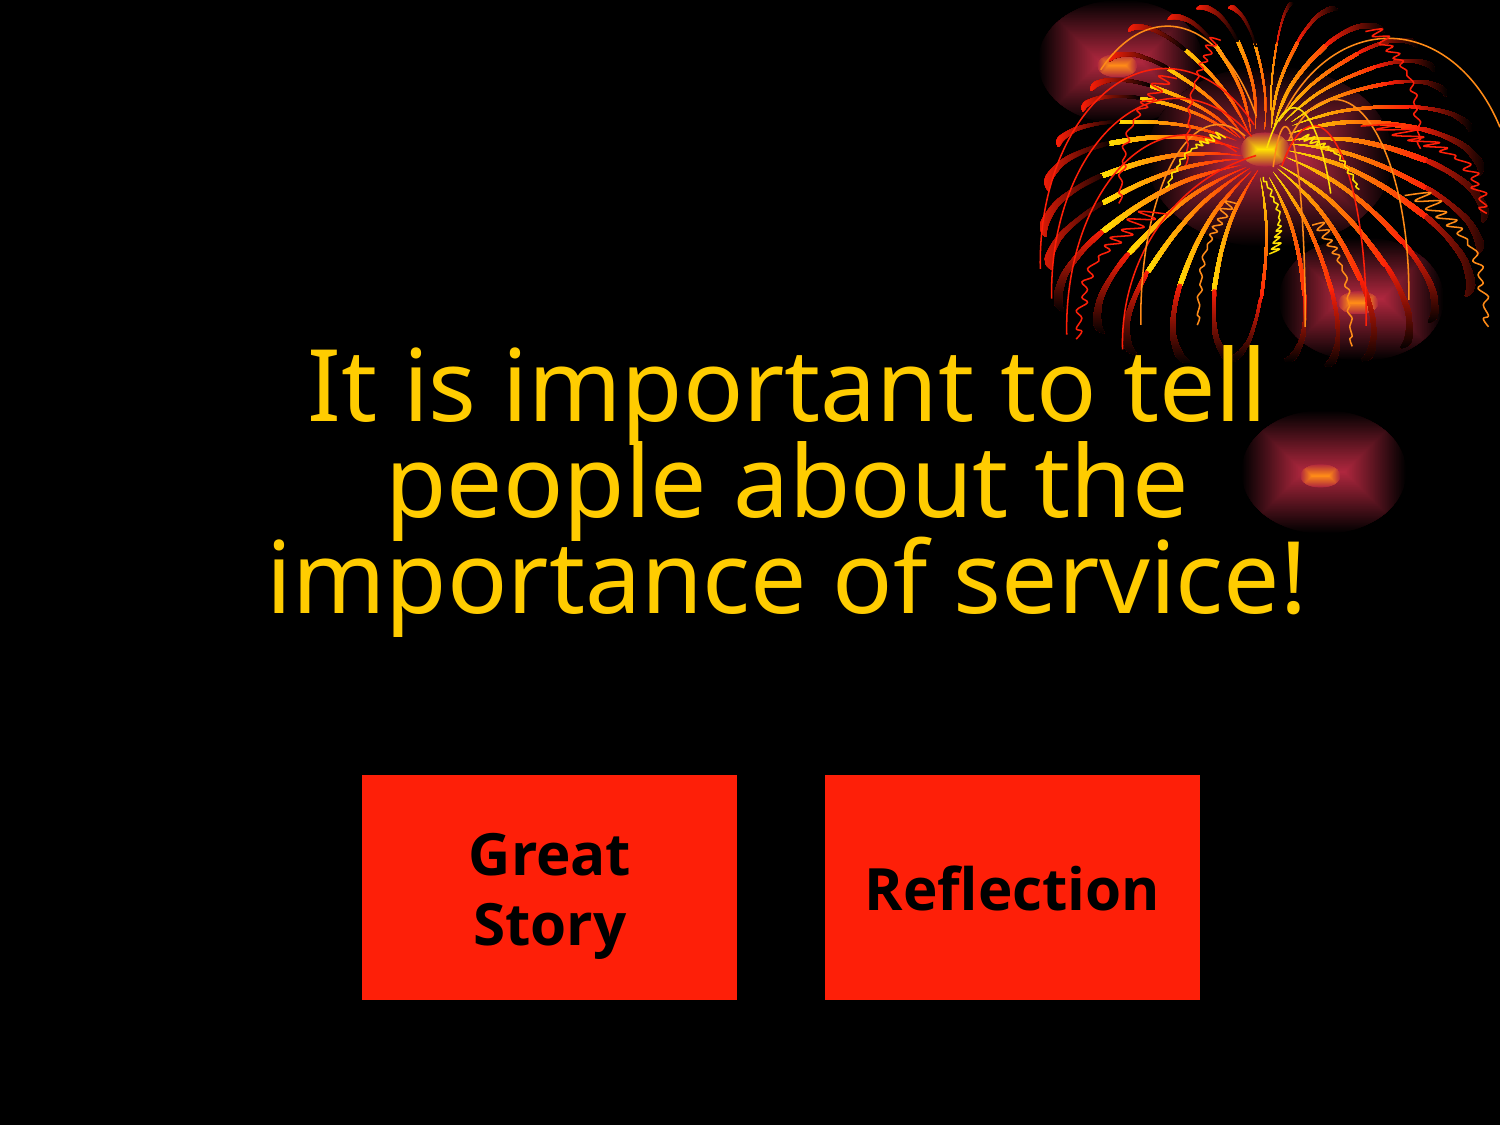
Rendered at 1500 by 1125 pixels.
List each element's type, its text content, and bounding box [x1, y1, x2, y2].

text_box Great Story [362, 774, 738, 1000]
list It is important to tell people about the importance of service! [249, 337, 1326, 651]
text_box Reflection [824, 774, 1200, 1000]
